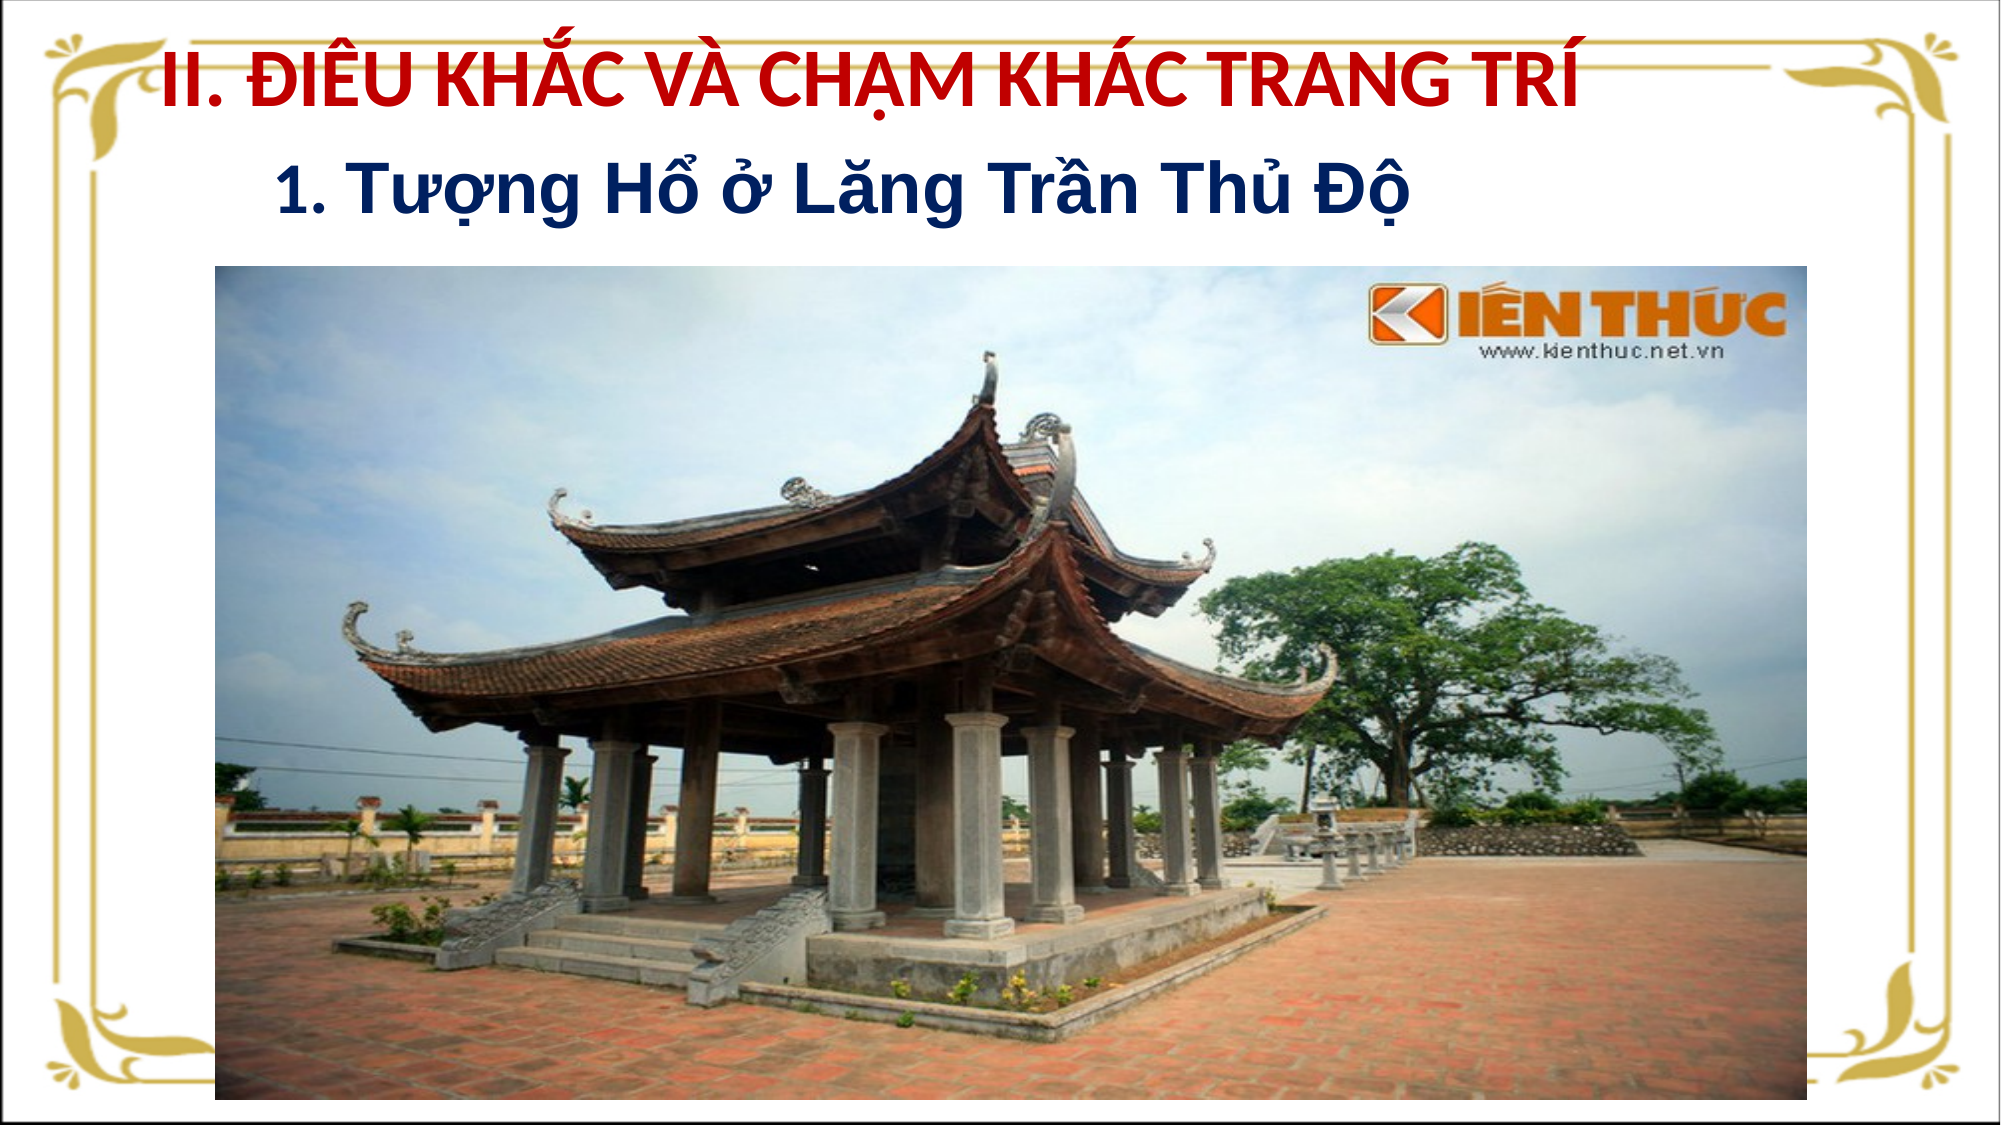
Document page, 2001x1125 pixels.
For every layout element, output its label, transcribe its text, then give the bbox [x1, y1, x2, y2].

title II. ĐIÊU KHẮC VÀ CHẠM KHÁC TRANG TRÍ [144, 0, 1870, 159]
picture [0, 0, 2001, 1125]
text_box 1. Tượng Hổ ở Lăng Trần Thủ Độ [257, 133, 1428, 236]
